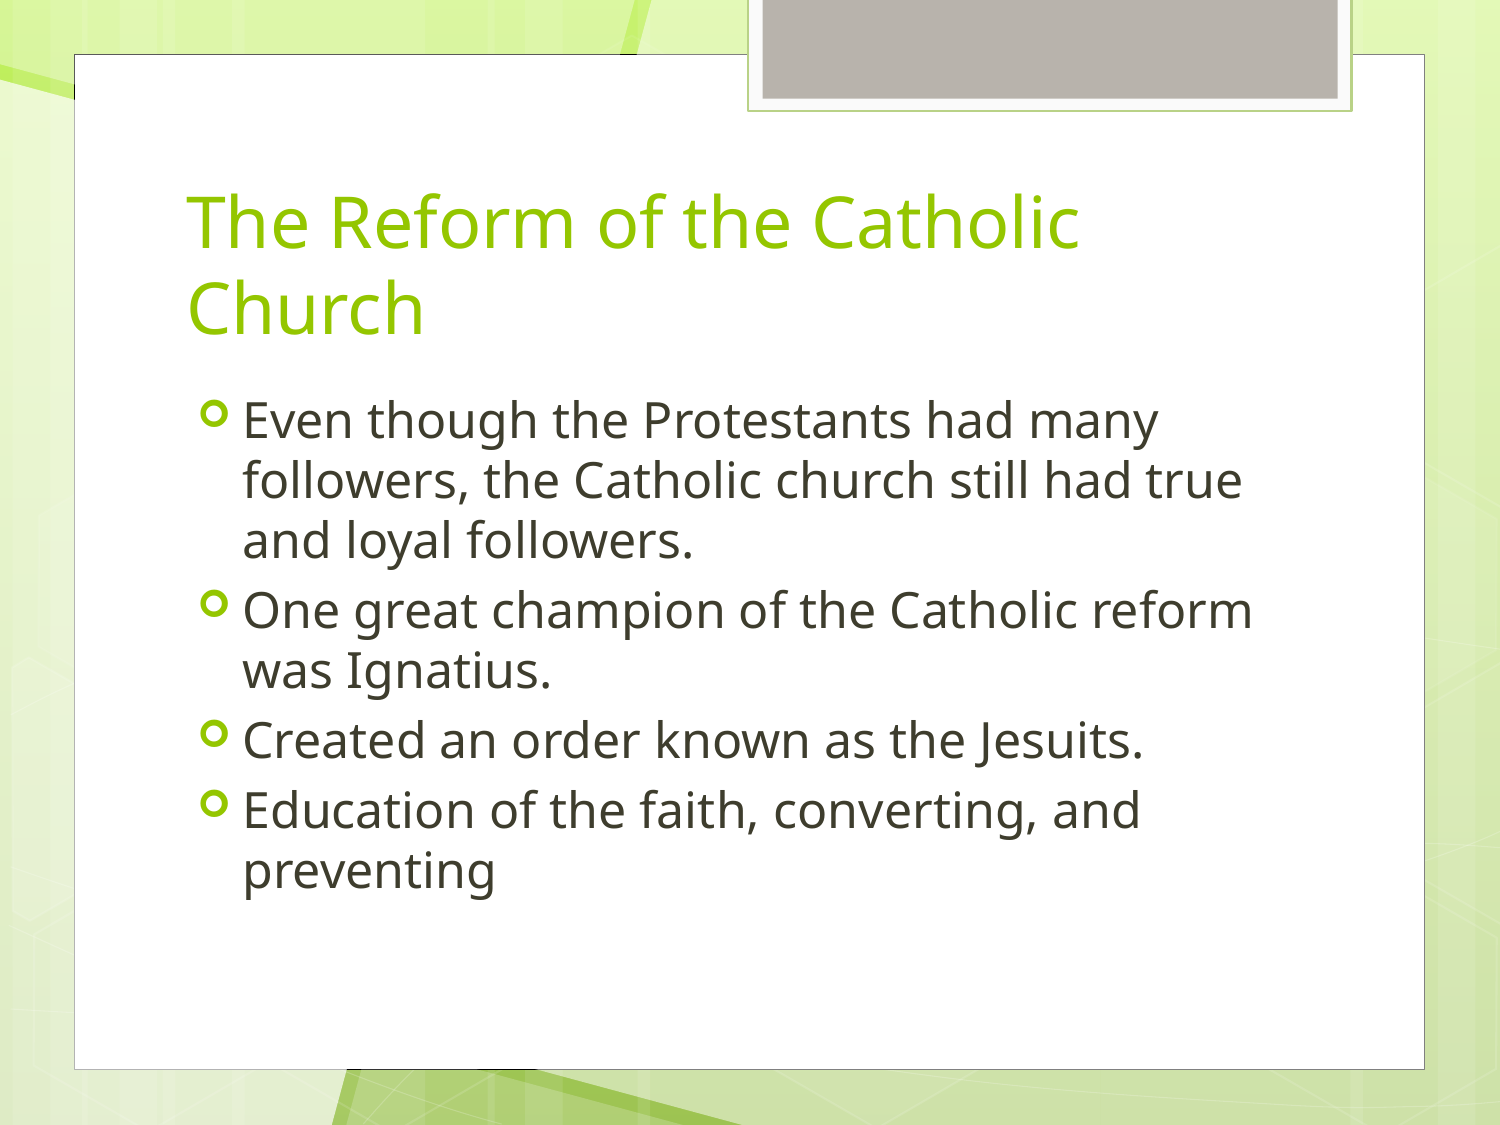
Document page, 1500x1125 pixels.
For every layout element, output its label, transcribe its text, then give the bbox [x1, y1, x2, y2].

list Even though the Protestants had many followers, the Catholic church still had true and loyal followers. One great champion of the Catholic reform was Ignatius. Created an order known as the Jesuits. Education of the faith, converting, and preventing [171, 381, 1283, 957]
title The Reform of the Catholic Church [171, 168, 1324, 357]
